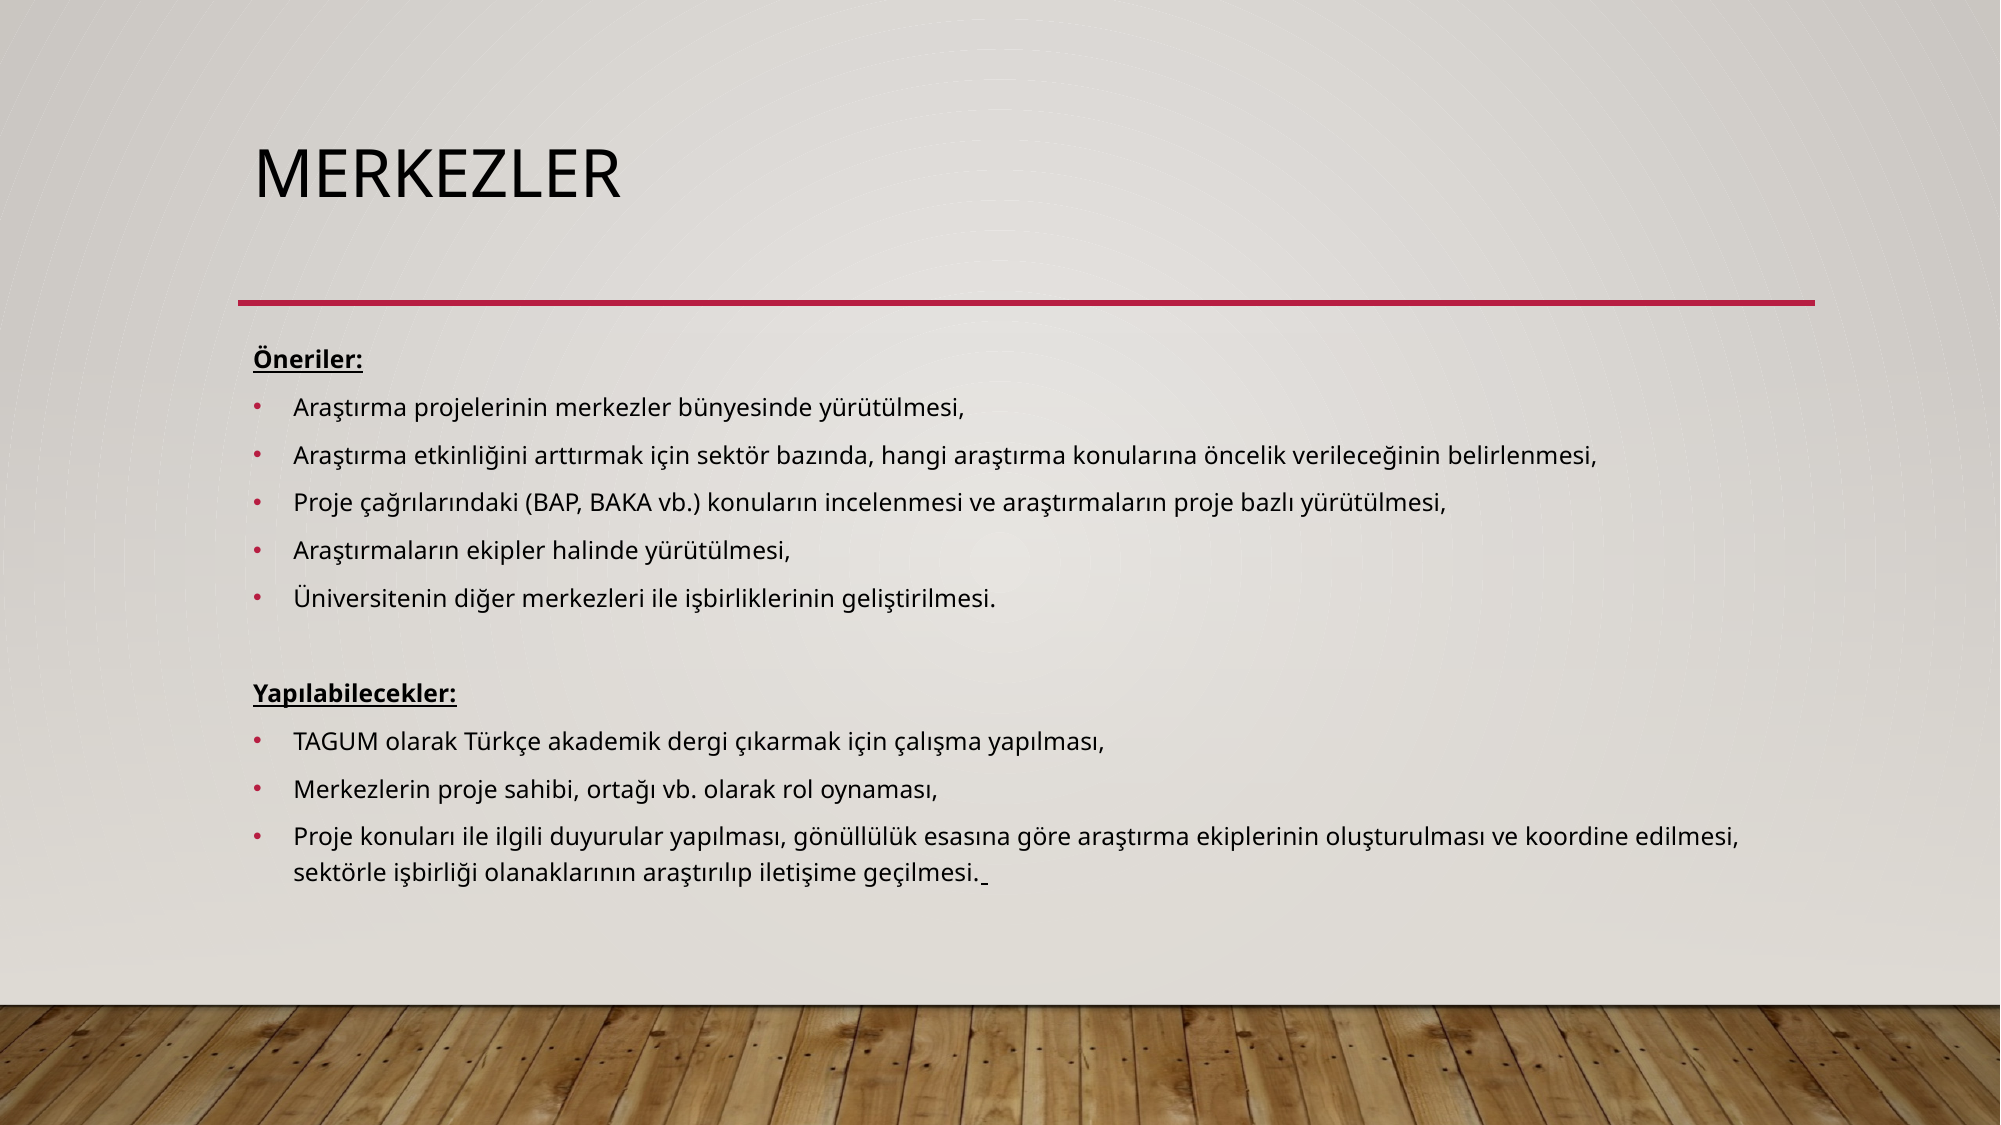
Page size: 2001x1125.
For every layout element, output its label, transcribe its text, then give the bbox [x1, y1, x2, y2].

title merkezler [238, 131, 1814, 305]
picture [0, 1005, 2000, 1125]
list Öneriler: Araştırma projelerinin merkezler bünyesinde yürütülmesi, Araştırma etkinliğini arttırmak için sektör bazında, hangi araştırma konularına öncelik verileceğinin belirlenmesi, Proje çağrılarındaki (BAP, BAKA vb.) konuların incelenmesi ve araştırmaların proje bazlı yürütülmesi, Araştırmaların ekipler halinde yürütülmesi, Üniversitenin diğer merkezleri ile işbirliklerinin geliştirilmesi. Yapılabilecekler: TAGUM olarak Türkçe akademik dergi çıkarmak için çalışma yapılması, Merkezlerin proje sahibi, ortağı vb. olarak rol oynaması, Proje konuları ile ilgili duyurular yapılması, gönüllülük esasına göre araştırma ekiplerinin oluşturulması ve koordine edilmesi, sektörle işbirliği olanaklarının araştırılıp iletişime geçilmesi. [238, 330, 1814, 897]
